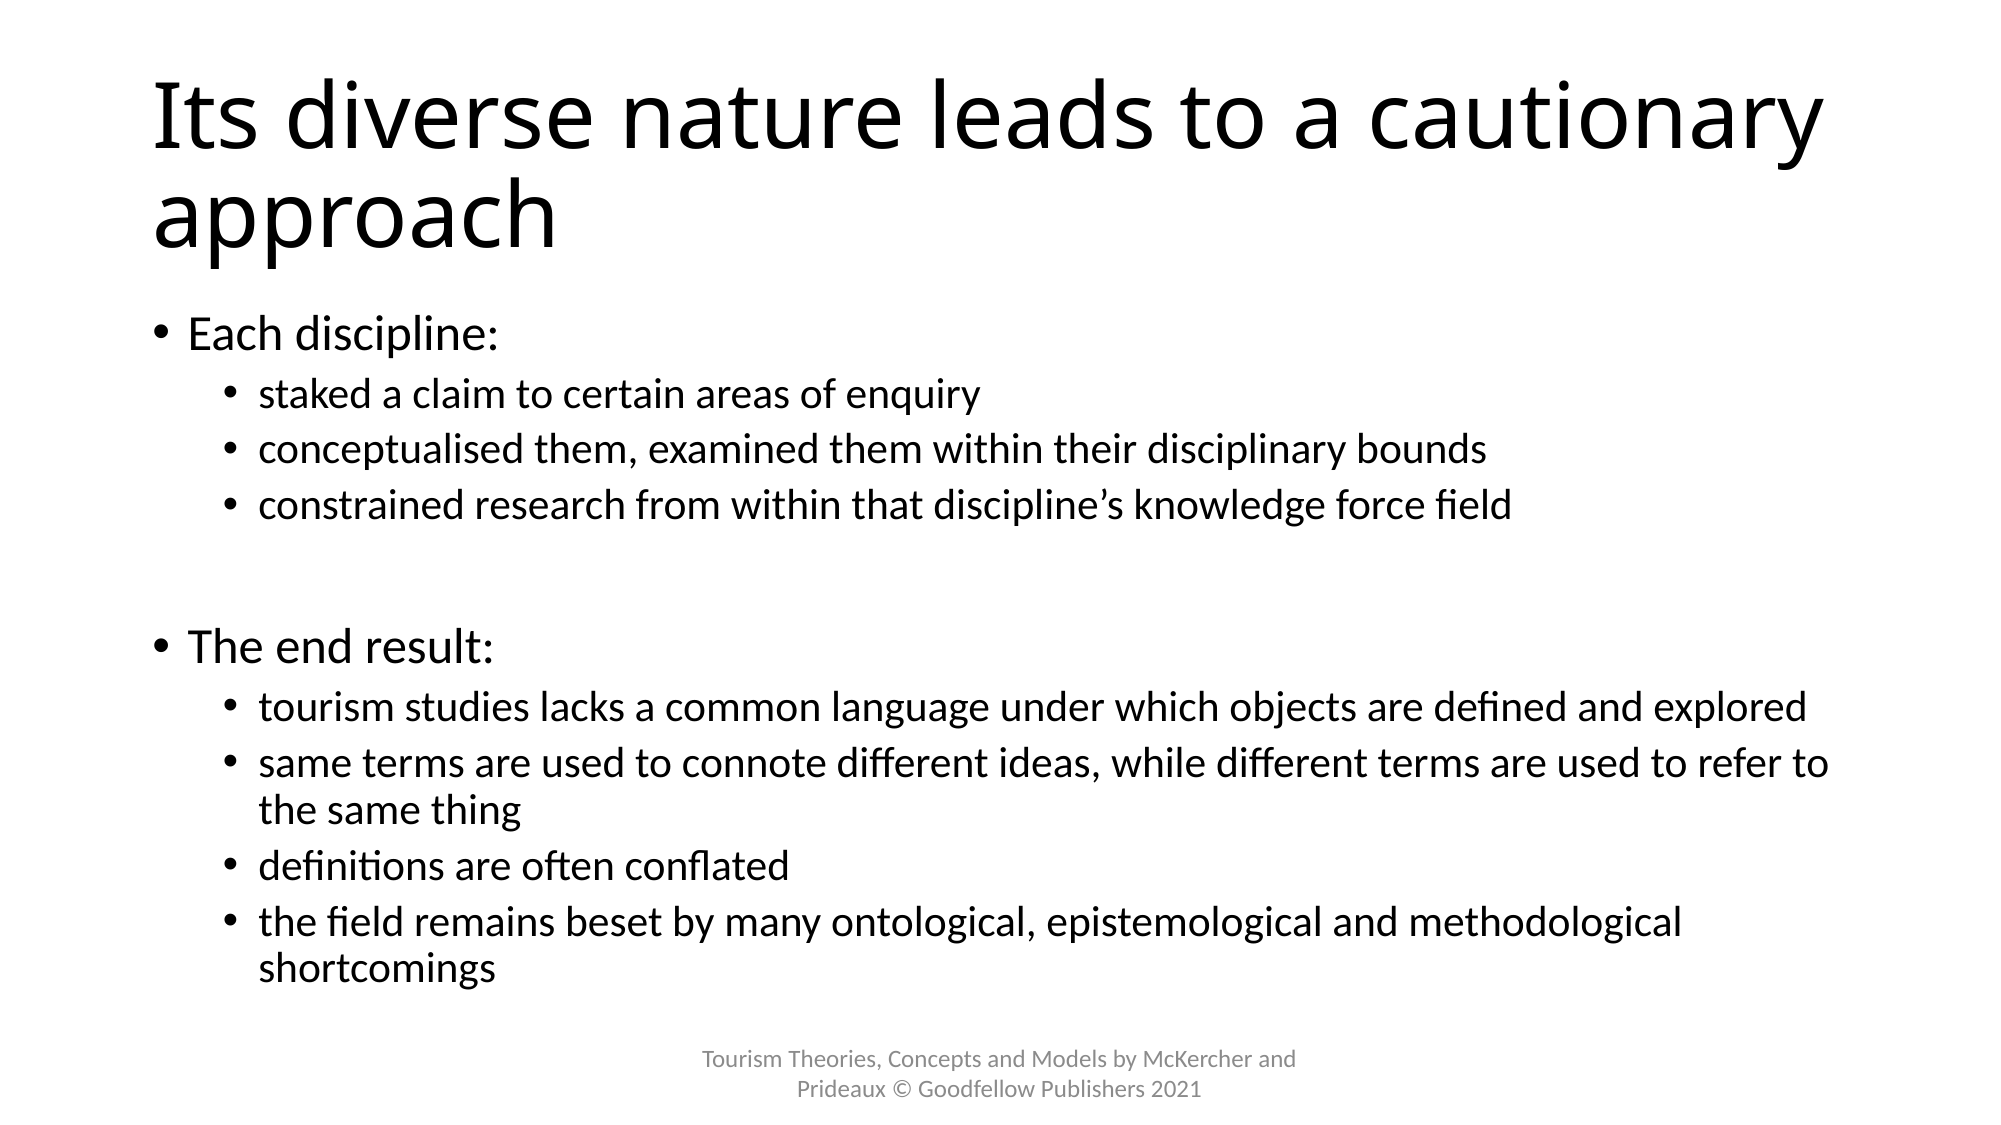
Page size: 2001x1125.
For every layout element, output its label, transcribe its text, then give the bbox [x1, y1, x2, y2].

list Each discipline: staked a claim to certain areas of enquiry conceptualised them, examined them within their disciplinary bounds constrained research from within that discipline’s knowledge force field The end result: tourism studies lacks a common language under which objects are defined and explored same terms are used to connote different ideas, while different terms are used to refer to the same thing definitions are often conflated the field remains beset by many ontological, epistemological and methodological shortcomings [137, 299, 1863, 1014]
footer Tourism Theories, Concepts and Models by McKercher and Prideaux © Goodfellow Publishers 2021 [662, 1042, 1338, 1103]
title Its diverse nature leads to a cautionary approach [137, 59, 1863, 278]
